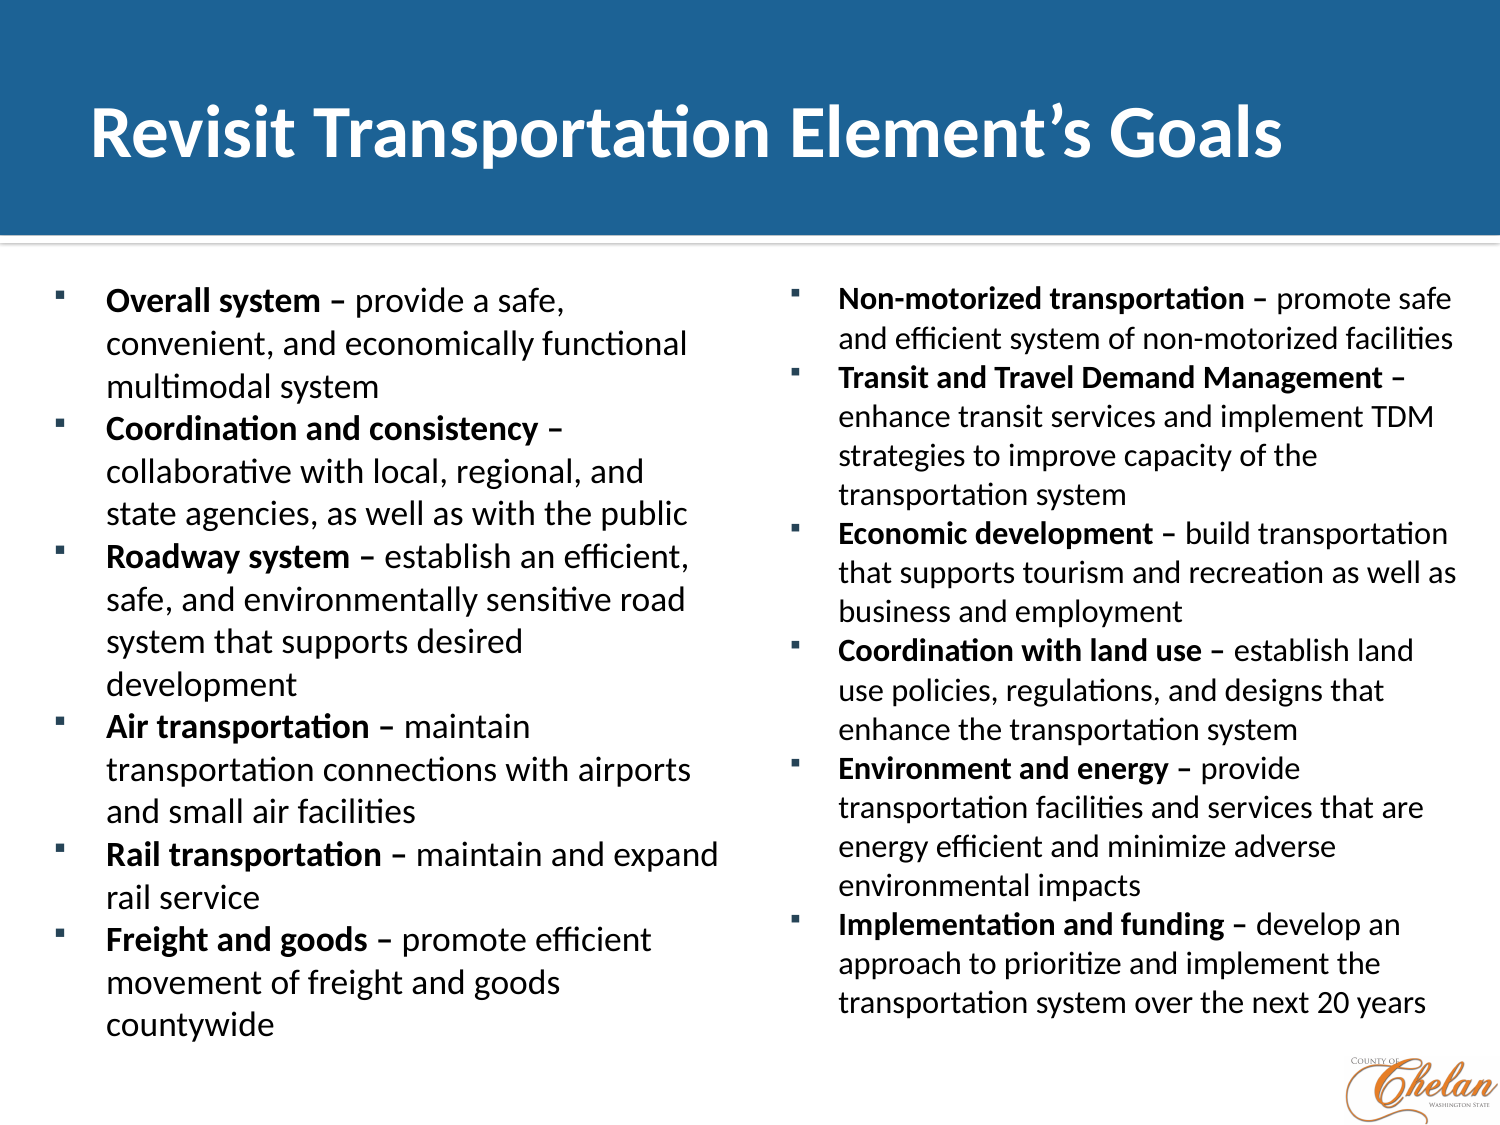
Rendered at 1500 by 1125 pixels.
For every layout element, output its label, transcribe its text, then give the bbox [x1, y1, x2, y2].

picture [1344, 1056, 1500, 1125]
text_box [675, 262, 1388, 1100]
list Non-motorized transportation – promote safe and efficient system of non-motorized facilities Transit and Travel Demand Management – enhance transit services and implement TDM strategies to improve capacity of the transportation system Economic development – build transportation that supports tourism and recreation as well as business and employment Coordination with land use – establish land use policies, regulations, and designs that enhance the transportation system Environment and energy – provide transportation facilities and services that are energy efficient and minimize adverse environmental impacts Implementation and funding – develop an approach to prioritize and implement the transportation system over the next 20 years [1388, 262, 1475, 1100]
list Overall system – provide a safe, convenient, and economically functional multimodal system Coordination and consistency – collaborative with local, regional, and state agencies, as well as with the public Roadway system – establish an efficient, safe, and environmentally sensitive road system that supports desired development Air transportation – maintain transportation connections with airports and small air facilities Rail transportation – maintain and expand rail service Freight and goods – promote efficient movement of freight and goods countywide [24, 262, 675, 1100]
title Revisit Transportation Element’s Goals [75, 24, 1425, 231]
